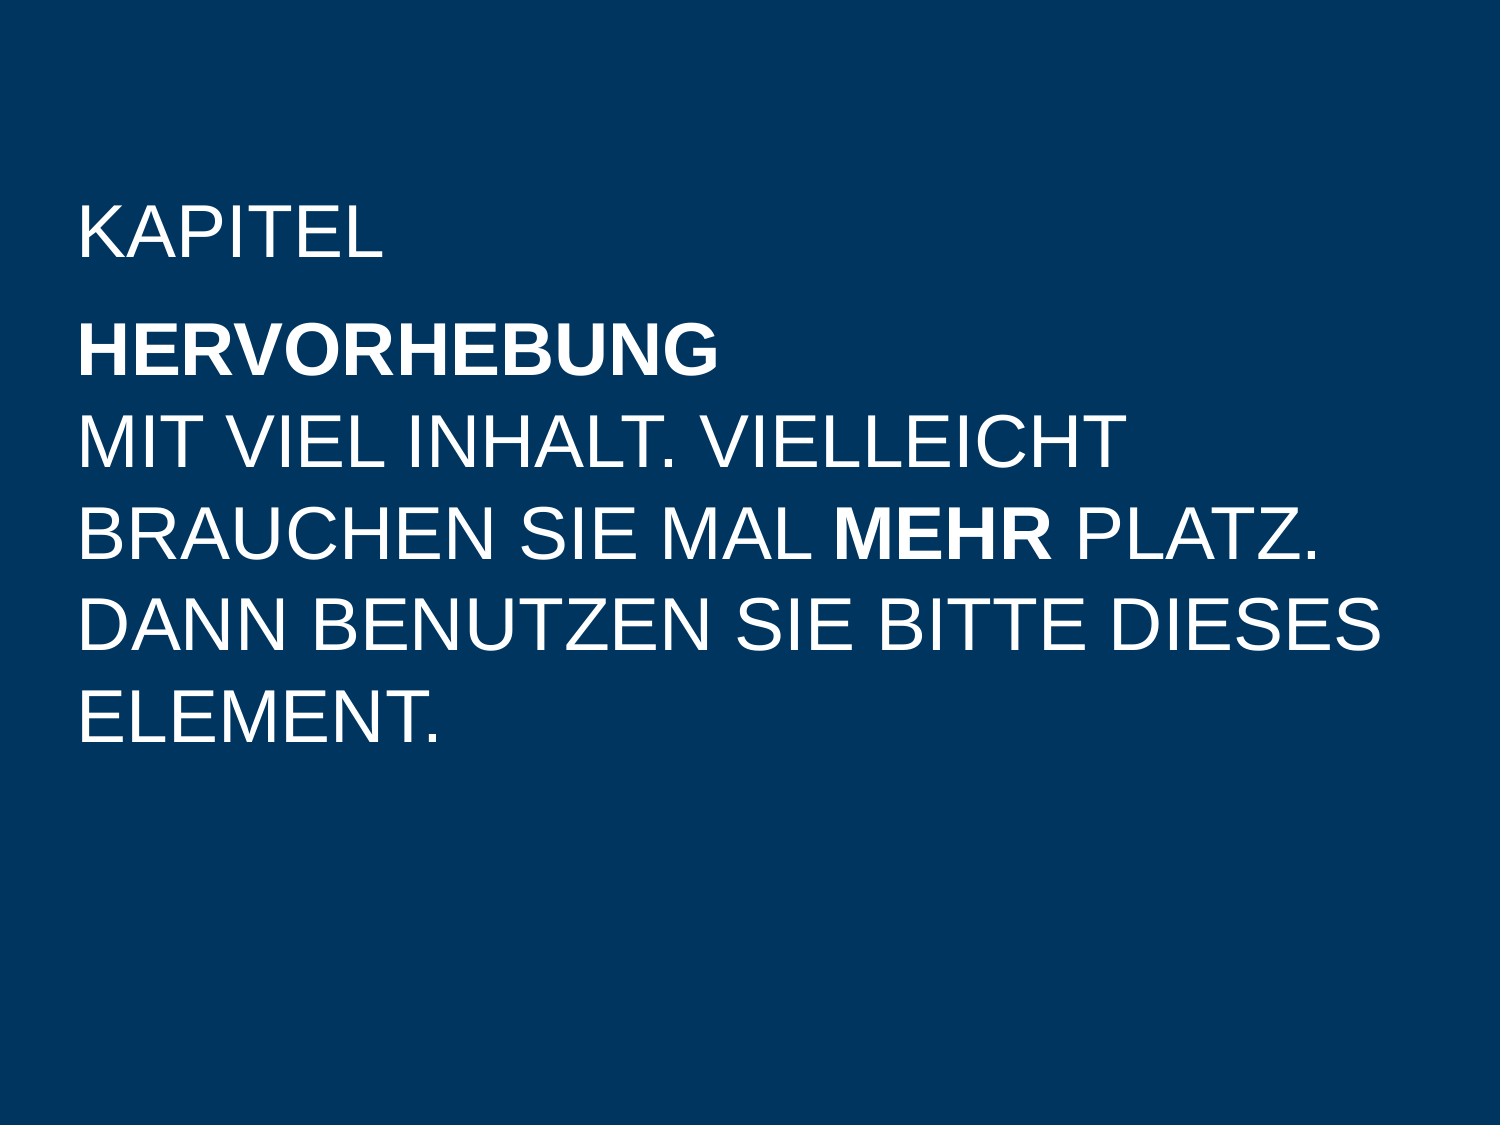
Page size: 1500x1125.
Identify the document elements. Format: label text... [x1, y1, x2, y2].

title KAPITEL [76, 181, 1418, 299]
list HERVORHEBUNG MIT VIEL INHALT. VIELLEICHT BRAUCHEN SIE MAL MEHR PLATZ. DANN BENUTZEN SIE BITTE DIESES ELEMENT. [76, 299, 1418, 937]
